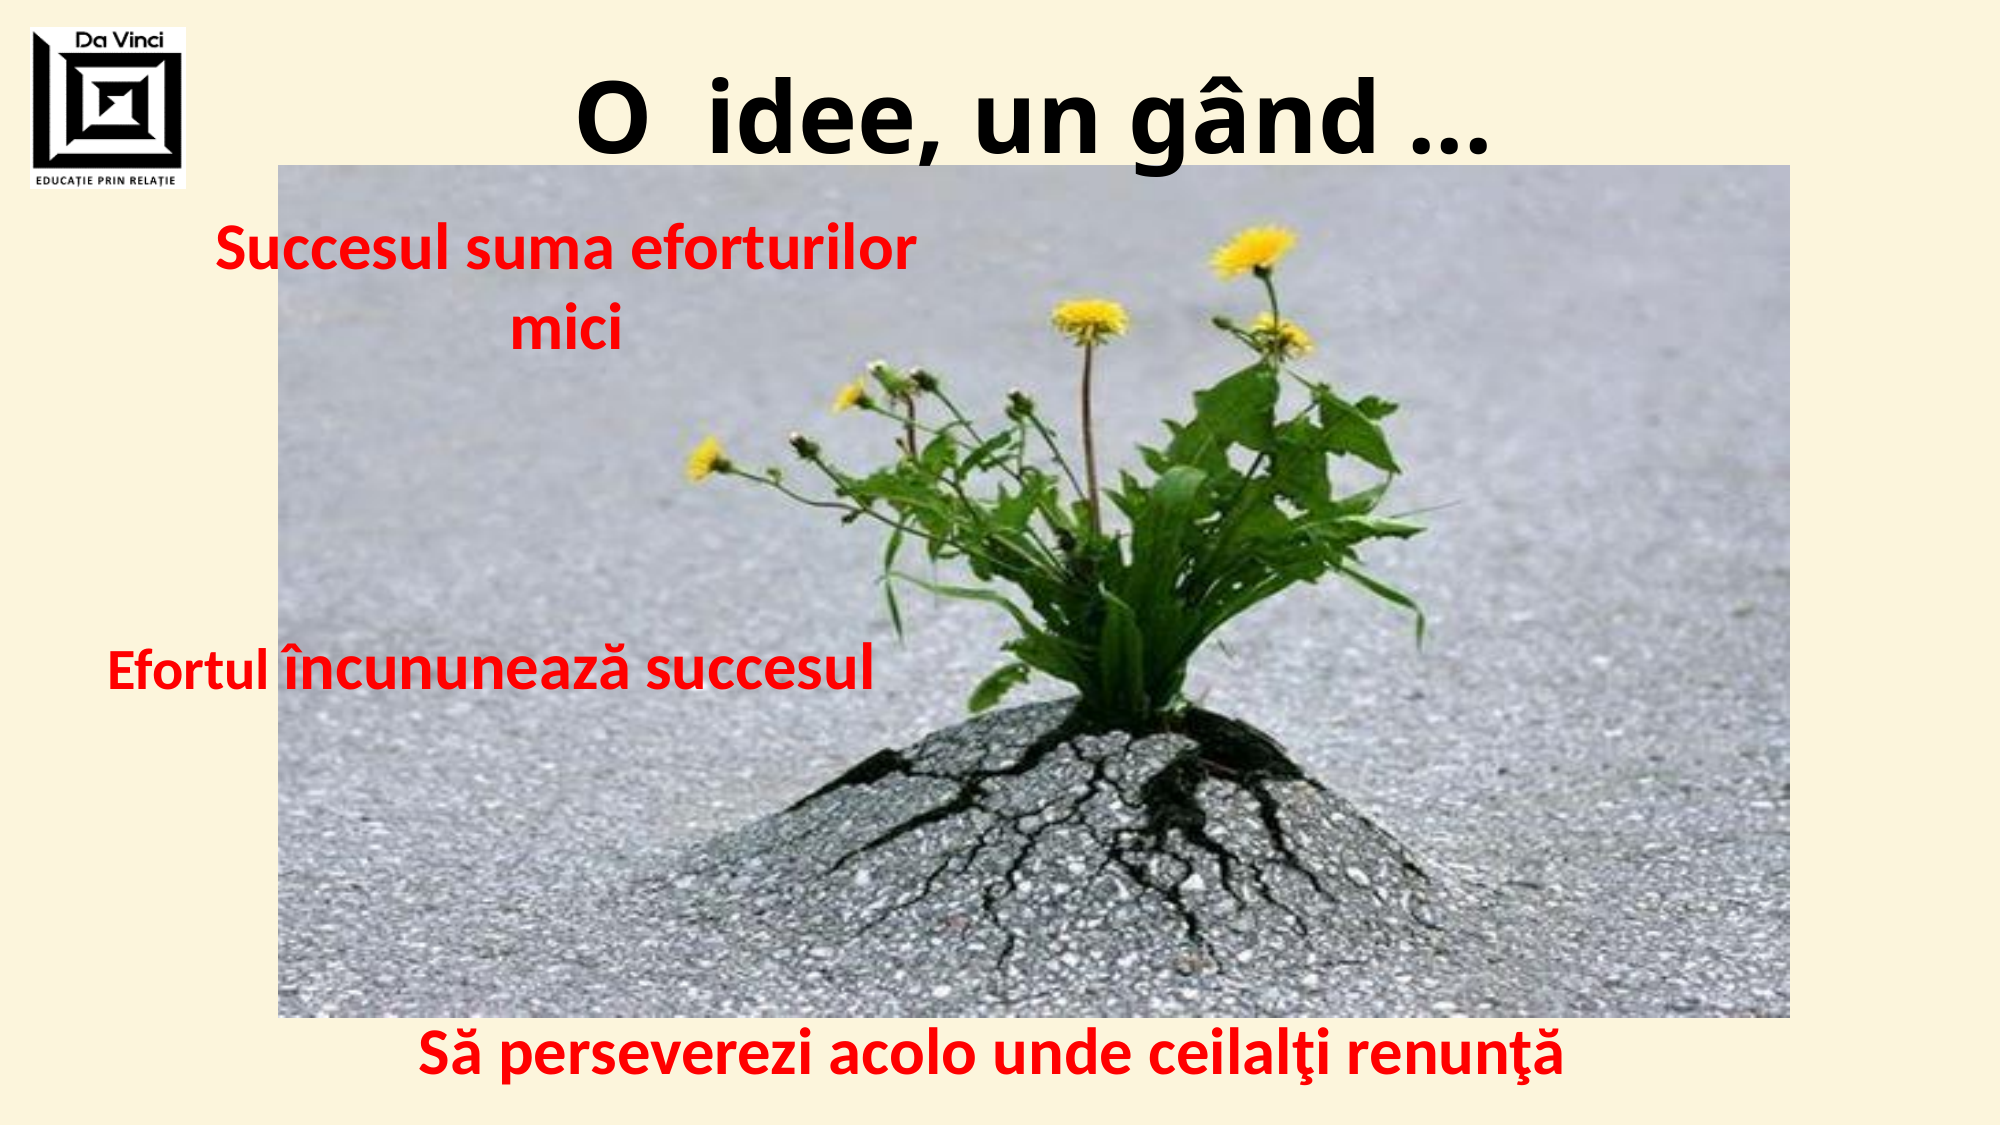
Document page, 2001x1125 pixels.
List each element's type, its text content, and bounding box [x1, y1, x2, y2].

text_box Efortul încununează succesul [92, 615, 271, 711]
picture [277, 164, 1790, 1018]
picture [30, 26, 186, 189]
text_box Să perseverezi acolo unde ceilalţi renunţă [378, 1027, 1622, 1096]
text_box Succesul suma eforturilor mici [135, 195, 271, 371]
text_box O idee, un gând ... [476, 45, 1592, 162]
